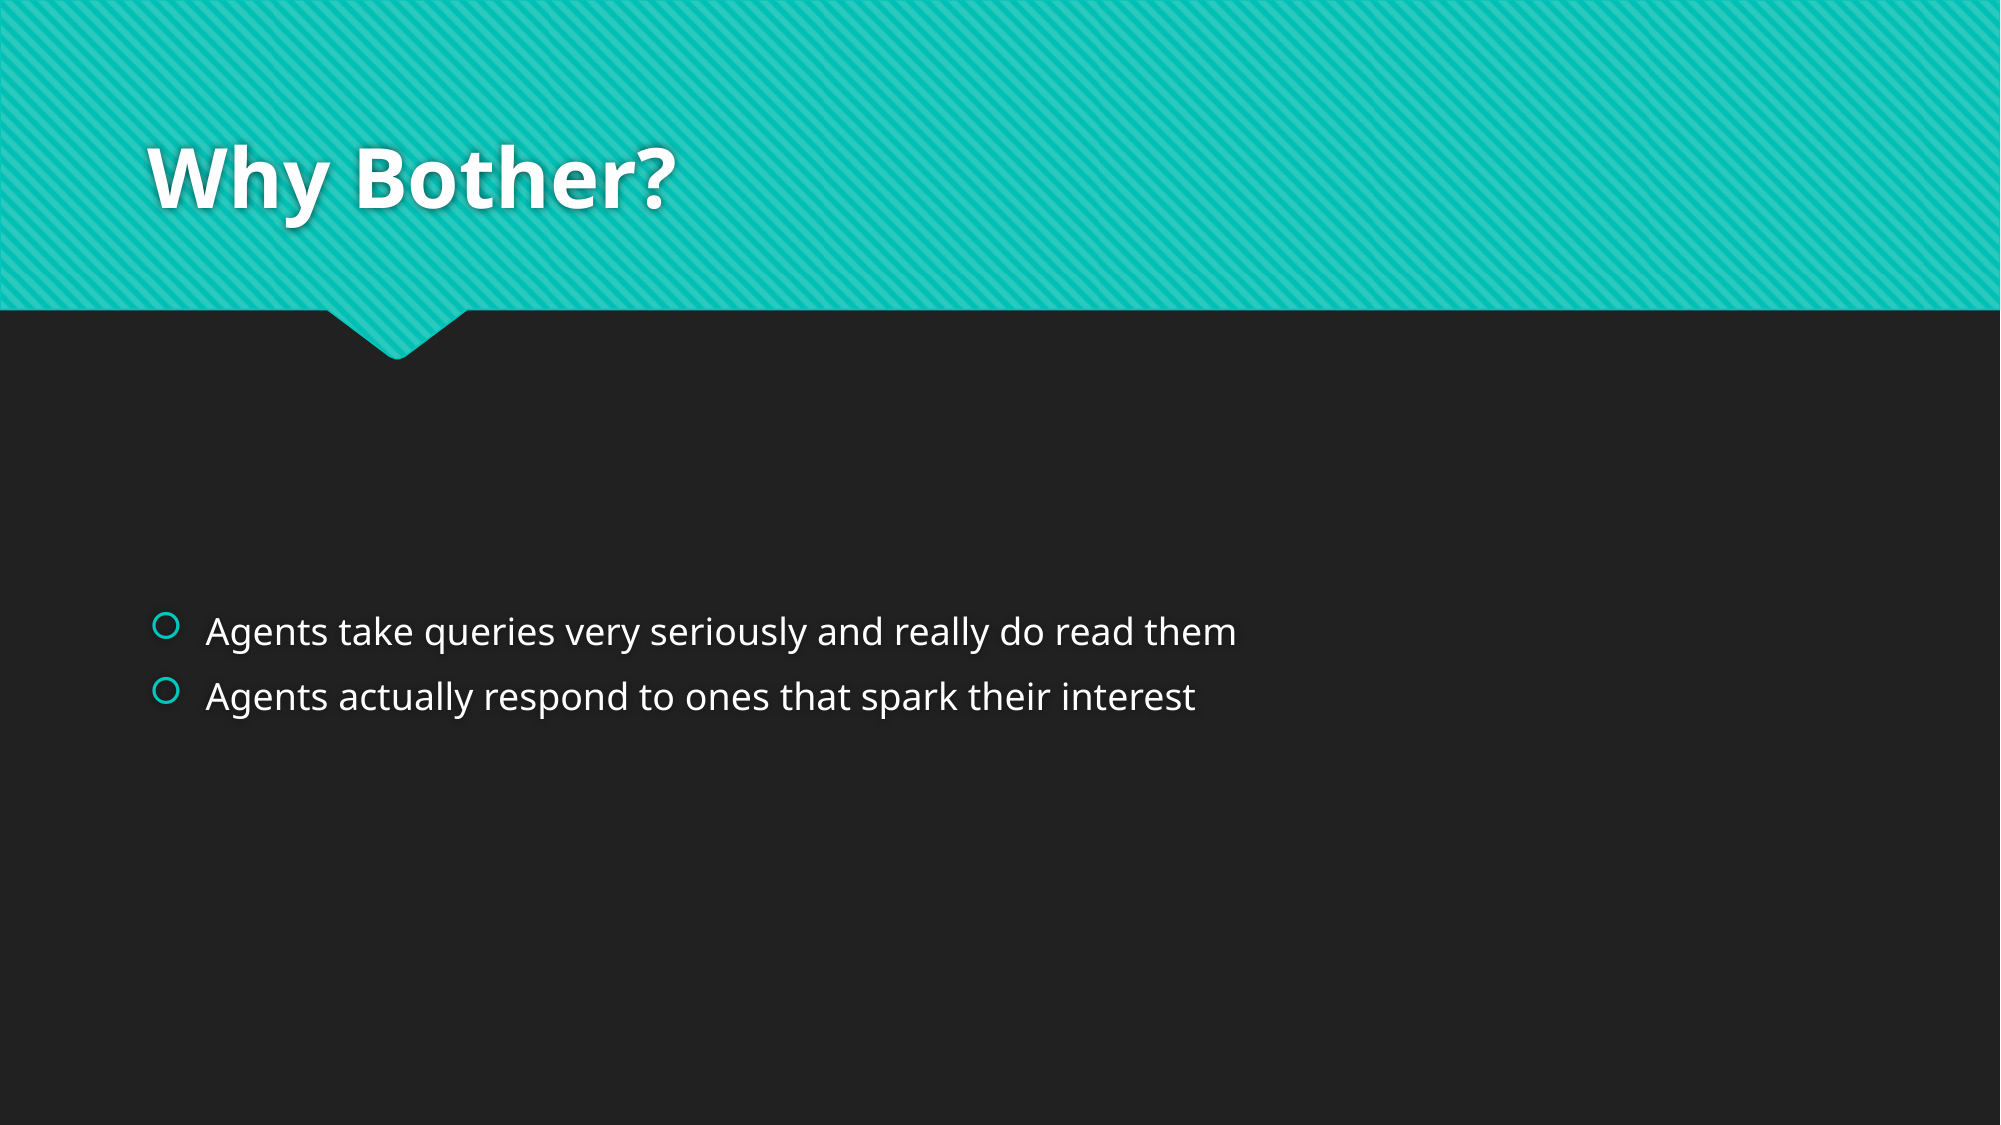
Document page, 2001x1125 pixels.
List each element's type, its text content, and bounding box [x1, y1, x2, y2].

list Agents take queries very seriously and really do read them Agents actually respond to ones that spark their interest [134, 364, 1866, 962]
title Why Bother? [132, 73, 1868, 233]
